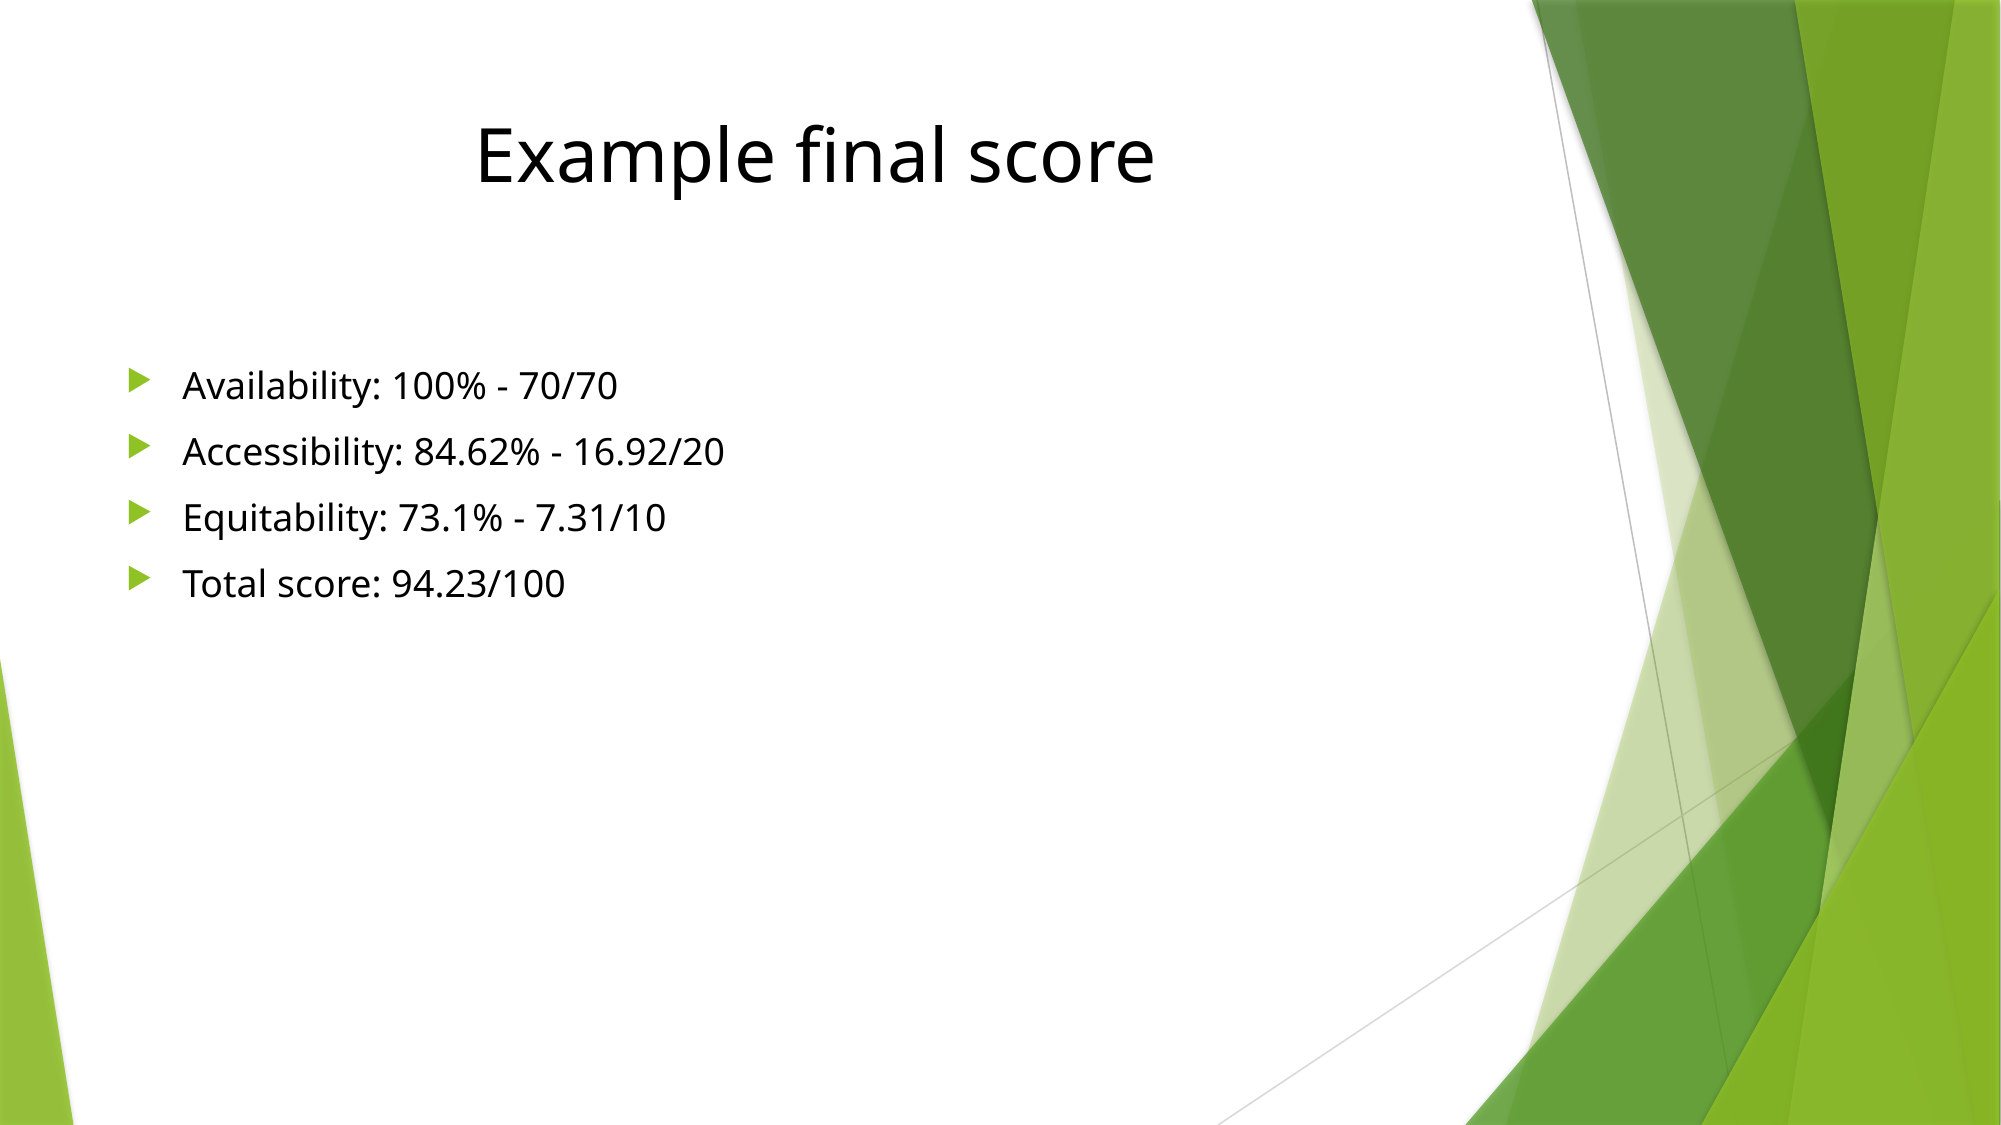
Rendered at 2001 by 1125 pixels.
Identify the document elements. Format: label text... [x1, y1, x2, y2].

title Example final score [111, 99, 1522, 317]
list Availability: 100% - 70/70 Accessibility: 84.62% - 16.92/20 Equitability: 73.1% - 7.31/10 Total score: 94.23/100 [111, 354, 1522, 992]
